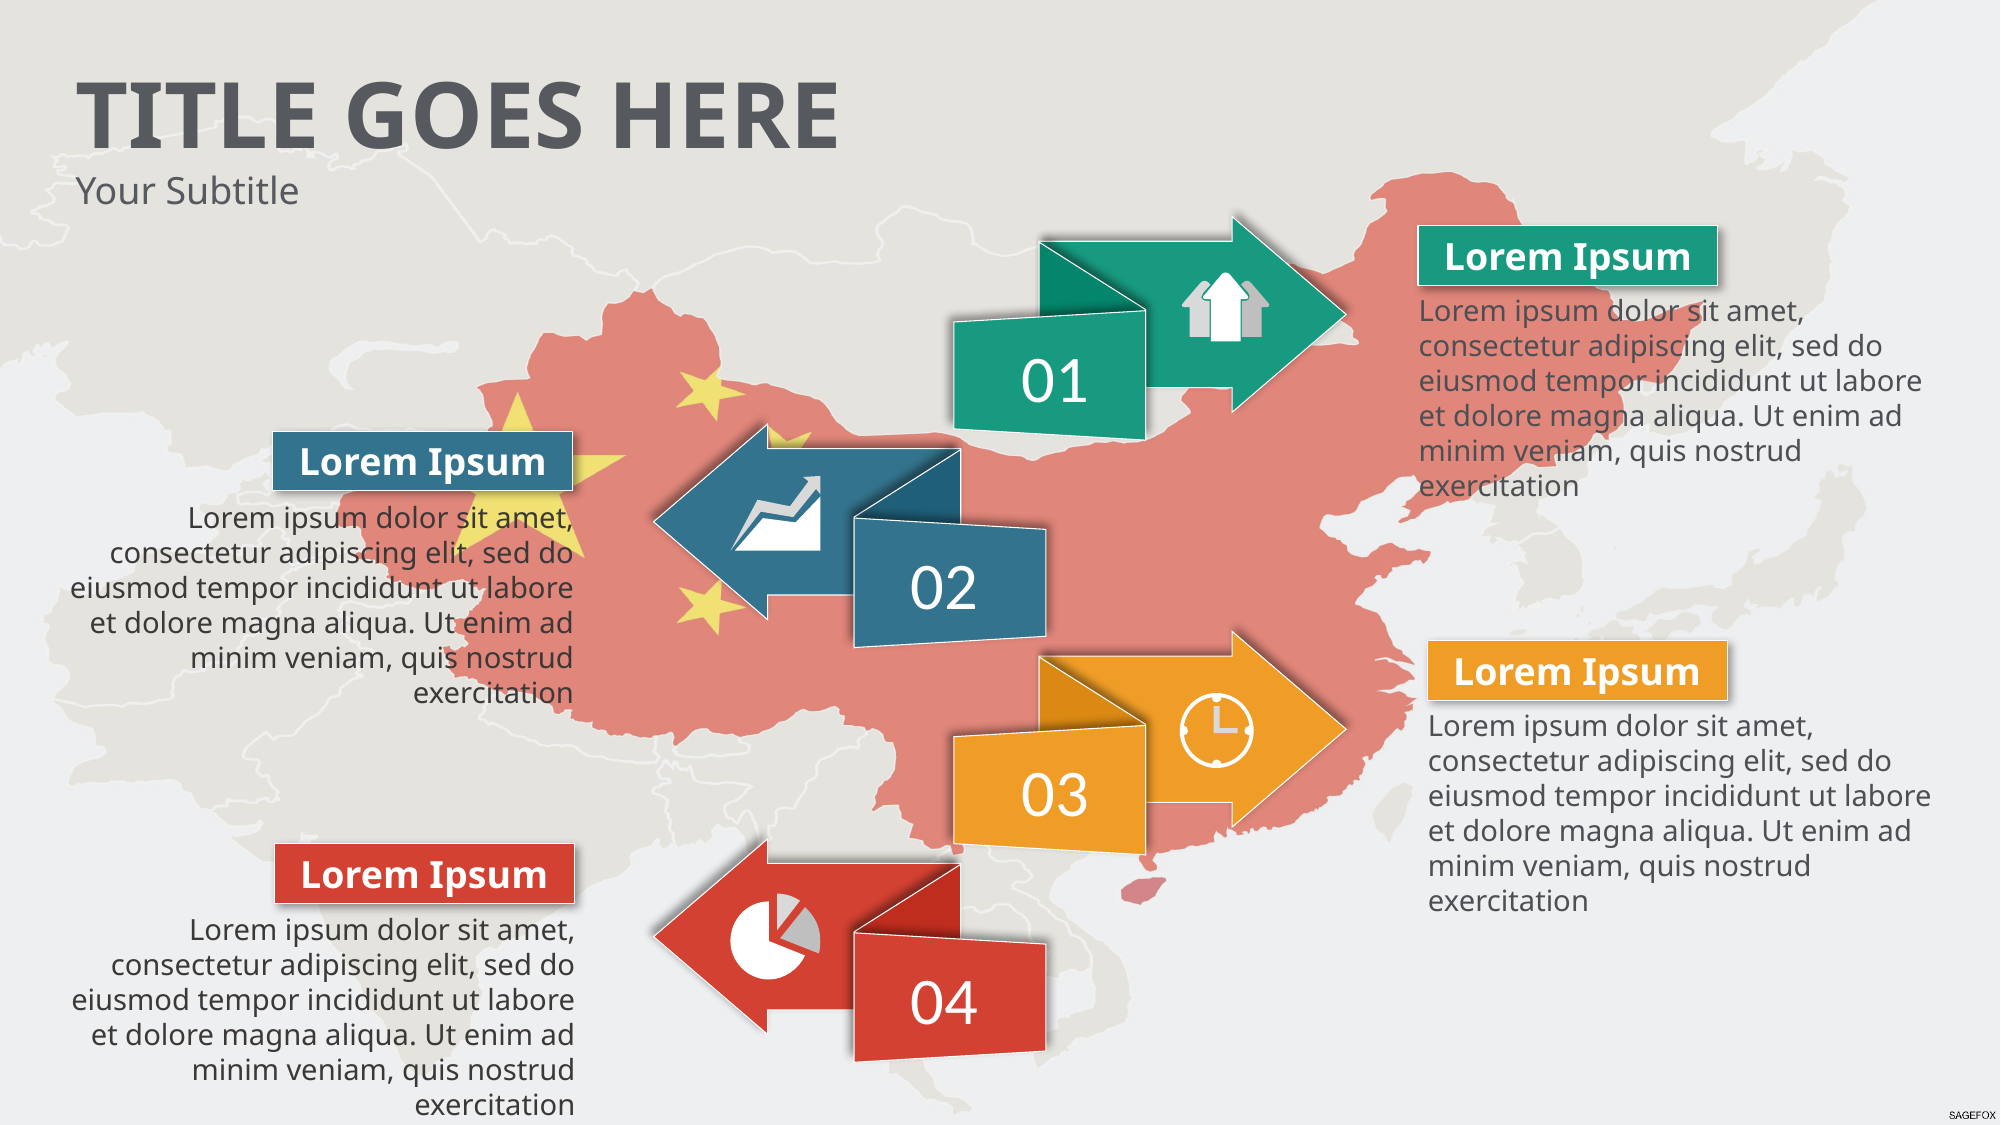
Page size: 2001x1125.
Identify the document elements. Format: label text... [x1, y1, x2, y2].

text_box [869, 862, 962, 927]
text_box [1061, 214, 1348, 415]
text_box [868, 447, 962, 513]
text_box [1061, 629, 1348, 830]
text_box [651, 421, 938, 622]
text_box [1180, 272, 1271, 342]
text_box 04 [853, 931, 1047, 1064]
picture [1925, 0, 2001, 1125]
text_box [44, 430, 585, 681]
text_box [45, 843, 586, 1094]
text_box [730, 475, 821, 551]
text_box [651, 836, 938, 1037]
text_box TITLE GOES HERE Your Subtitle [60, 49, 965, 220]
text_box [730, 893, 821, 980]
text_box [1417, 640, 1958, 889]
text_box [1038, 655, 1132, 720]
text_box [1179, 692, 1254, 768]
text_box [1038, 240, 1131, 305]
text_box 02 [853, 516, 1047, 649]
text_box 01 [952, 309, 1147, 442]
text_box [1408, 225, 1949, 475]
text_box 03 [952, 724, 1147, 856]
